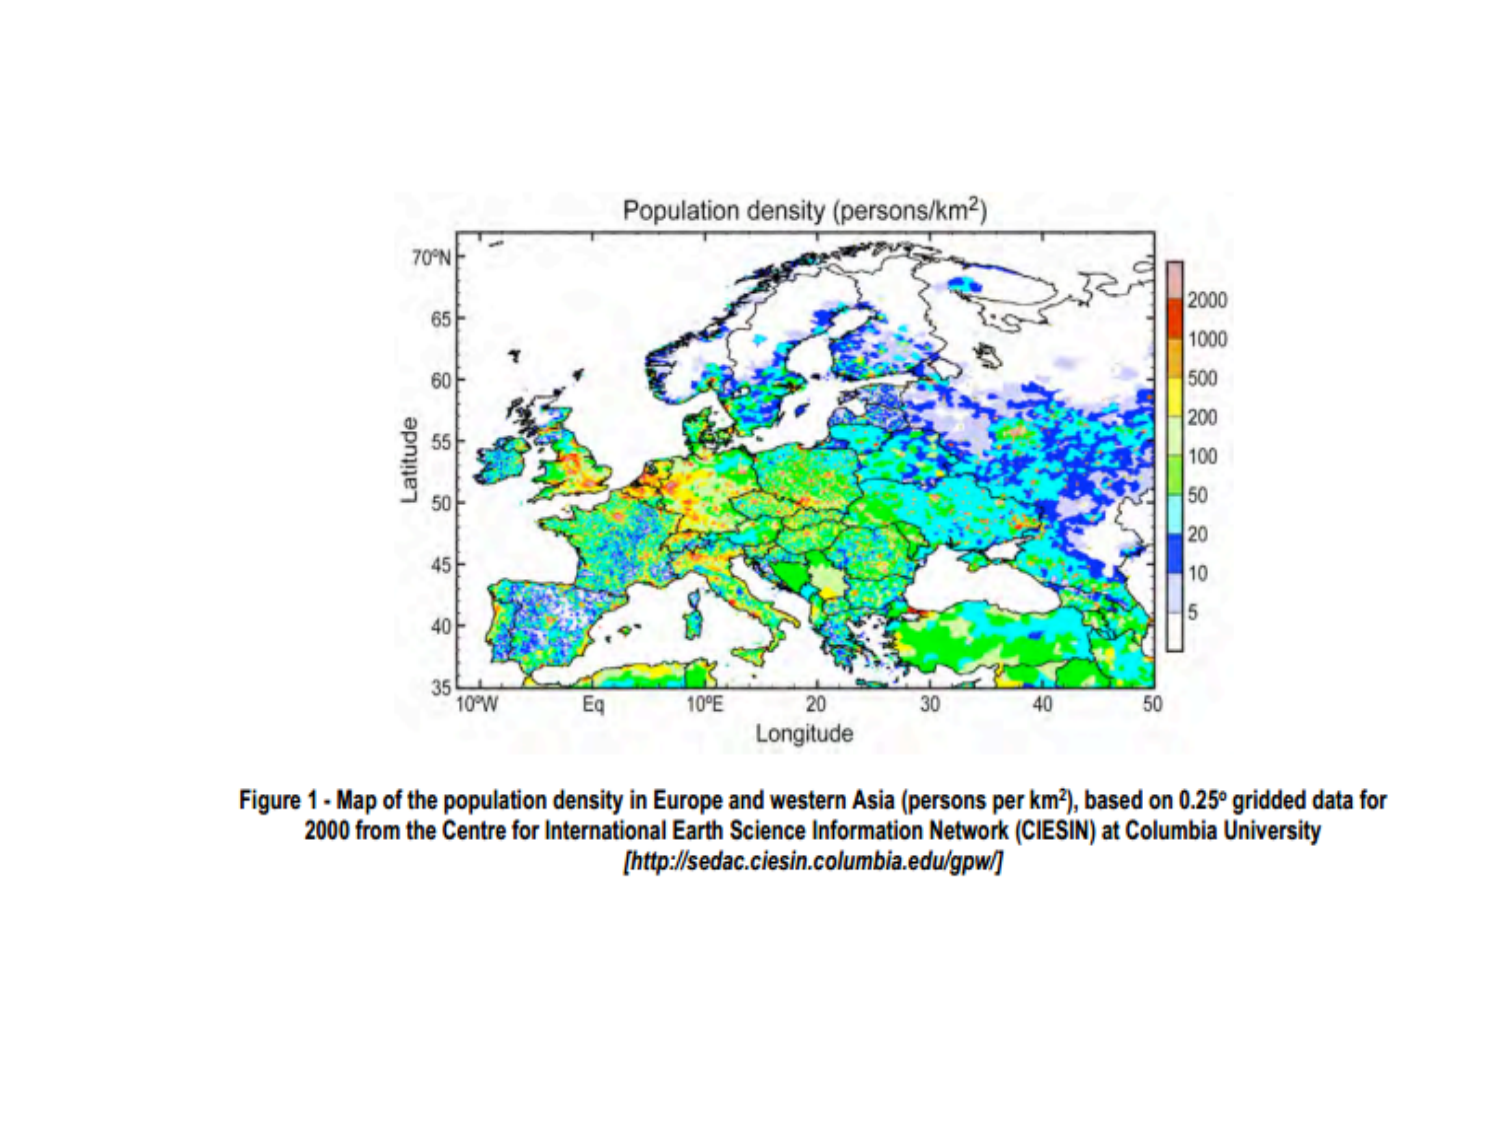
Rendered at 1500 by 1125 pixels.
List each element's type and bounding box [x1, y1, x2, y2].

picture [135, 148, 1480, 929]
